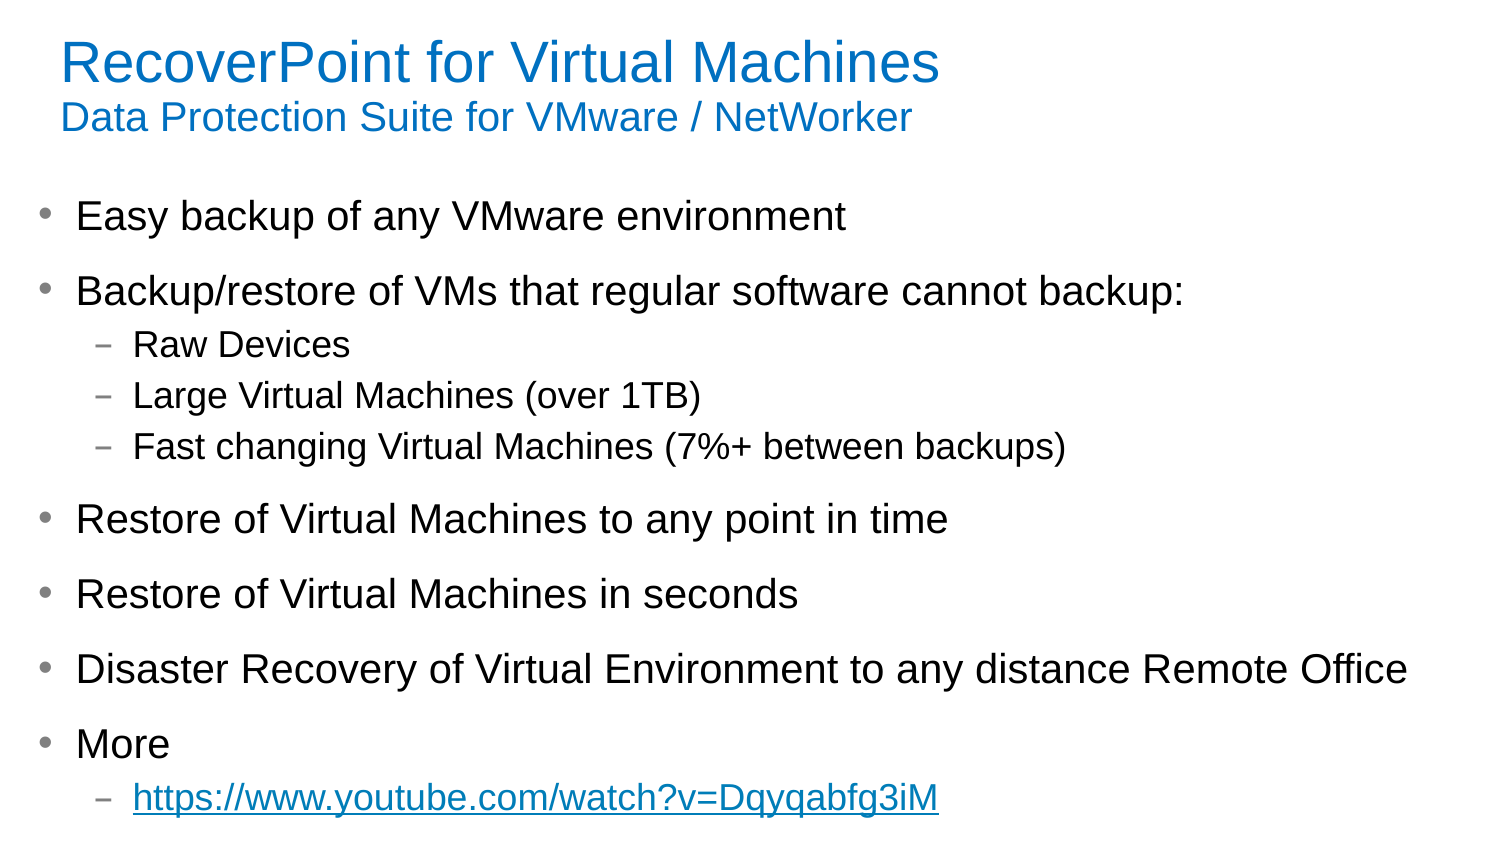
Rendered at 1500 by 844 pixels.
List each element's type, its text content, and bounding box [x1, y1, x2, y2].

list Easy backup of any VMware environment Backup/restore of VMs that regular software cannot backup: Raw Devices Large Virtual Machines (over 1TB) Fast changing Virtual Machines (7%+ between backups) Restore of Virtual Machines to any point in time Restore of Virtual Machines in seconds Disaster Recovery of Virtual Environment to any distance Remote Office More https://www.youtube.com/watch?v=Dqyqabfg3iM [38, 188, 1461, 719]
title RecoverPoint for Virtual Machines Data Protection Suite for VMware / NetWorker [60, 24, 1440, 139]
text_box [76, 784, 1219, 831]
